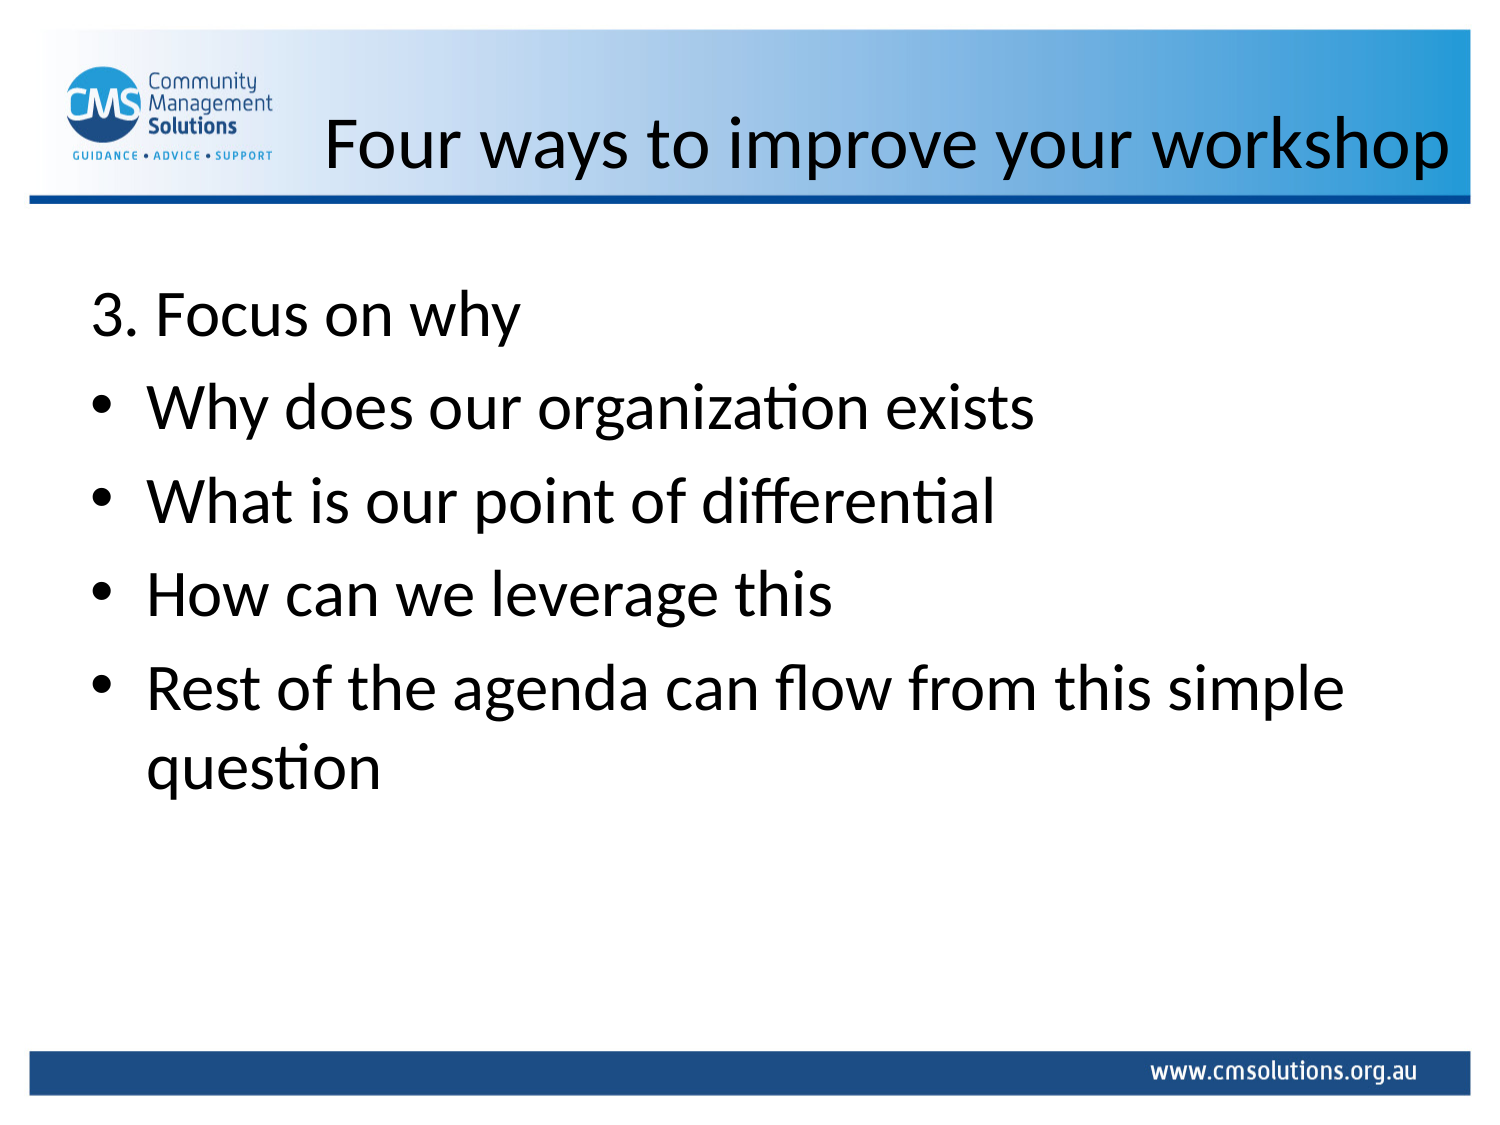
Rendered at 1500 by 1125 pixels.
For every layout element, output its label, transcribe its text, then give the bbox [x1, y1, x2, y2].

picture [0, 0, 1500, 231]
list 3. Focus on why Why does our organization exists What is our point of differential How can we leverage this Rest of the agenda can flow from this simple question [75, 262, 1425, 1005]
title Four ways to improve your workshop [276, 45, 1500, 233]
picture [0, 1026, 1500, 1125]
